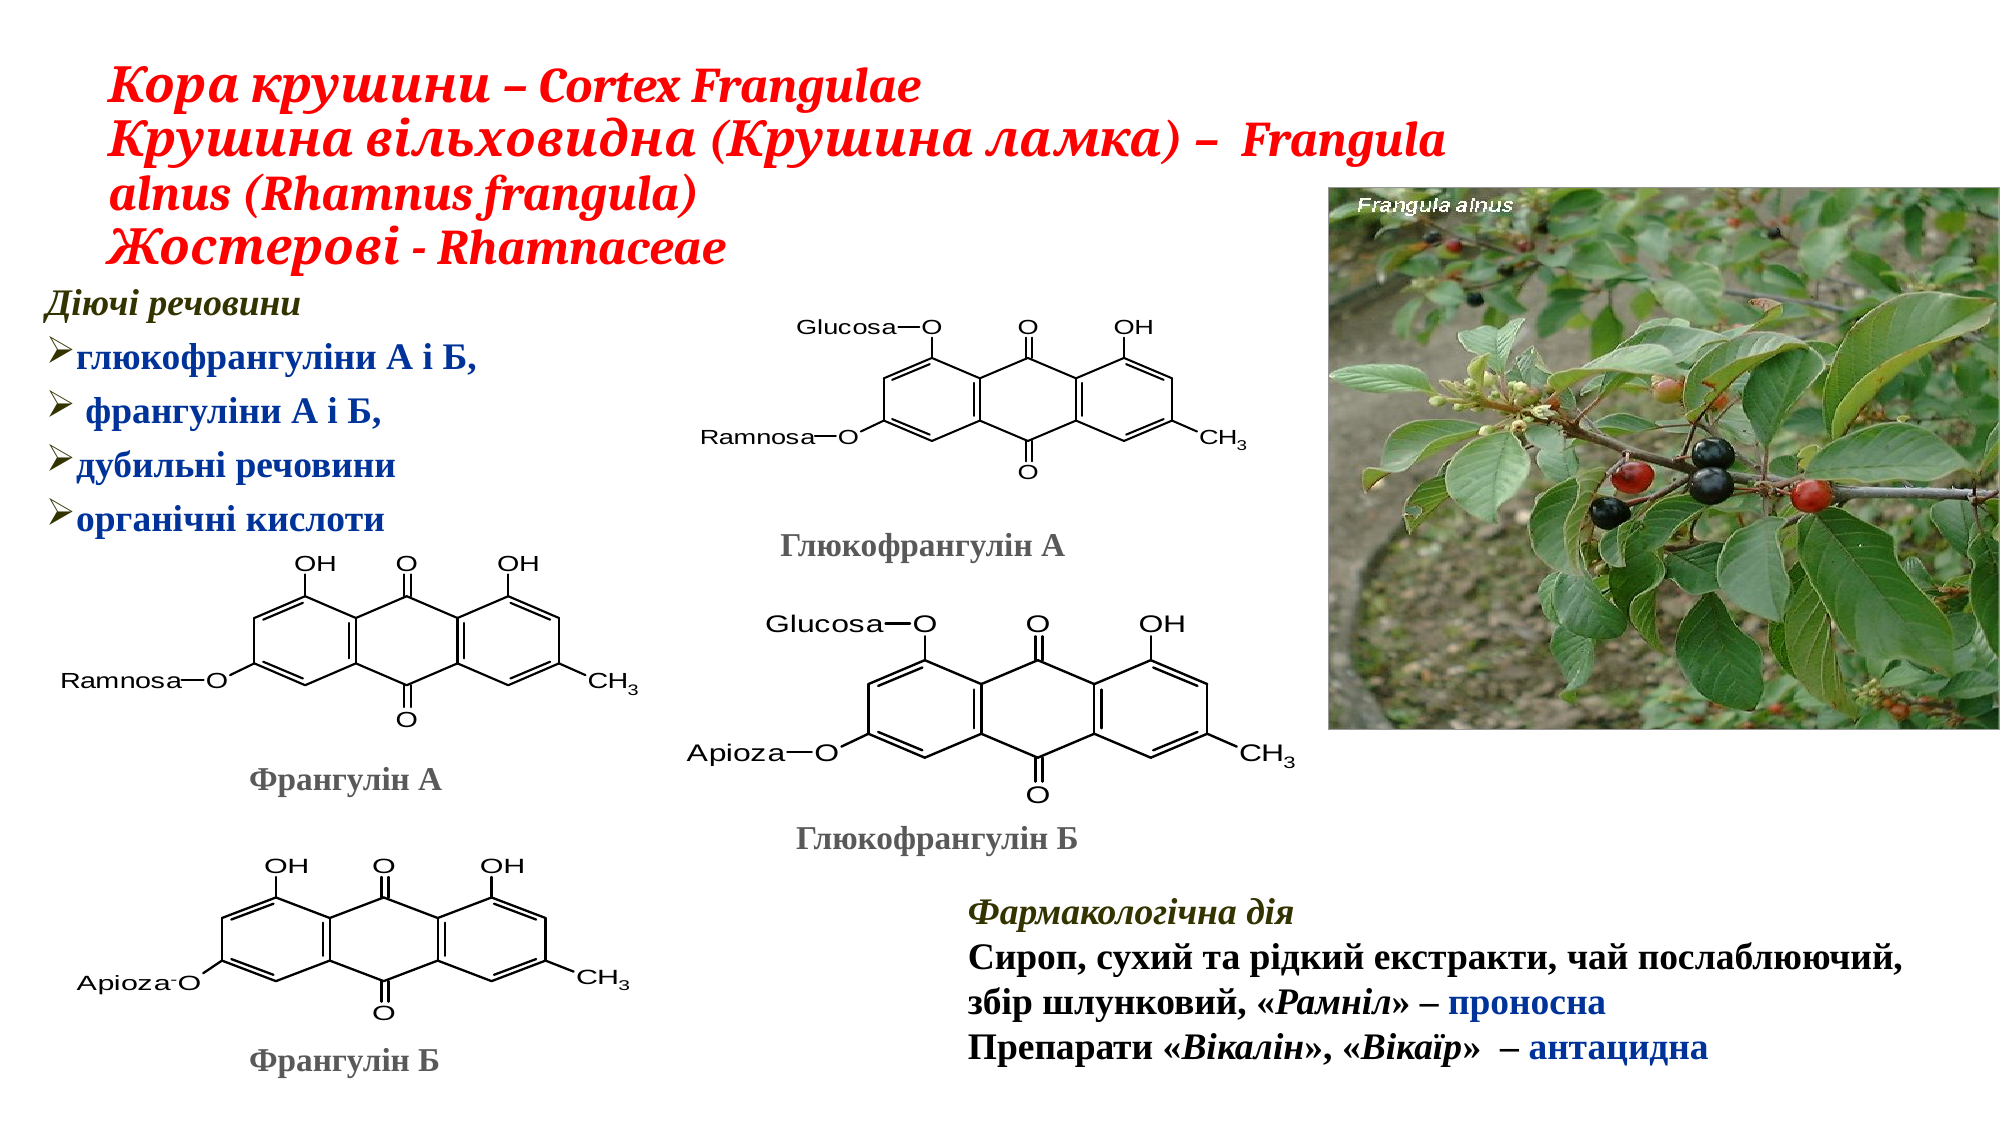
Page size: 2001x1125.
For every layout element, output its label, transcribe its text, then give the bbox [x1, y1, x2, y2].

picture [687, 304, 1260, 500]
picture [671, 597, 1311, 826]
picture [46, 538, 652, 748]
text_box Франгулін Б [234, 1049, 601, 1086]
text_box Франгулін А [234, 757, 601, 805]
text_box Фармакологічна дія Сироп, сухий та рідкий екстракти, чай послаблюючий, збір шлунковий, «Рамніл» – проносна Препарати «Вікалін», «Вікаїр» – антацидна [953, 880, 2000, 1075]
text_box Діючі речовини глюкофрангуліни А і Б, франгуліни А і Б, дубильні речовини органічні кислоти [31, 270, 898, 547]
picture [1327, 187, 2000, 730]
text_box Глюкофрангулін Б [781, 834, 1235, 864]
text_box Глюкофрангулін А [765, 515, 1229, 571]
picture [62, 843, 645, 1040]
text_box Кора крушини – Cortex Frangulae Крушина вільховидна (Крушина ламка) – Frangula alnus (Rhamnus frangula) Жостерові - Rhamnaceae [93, 24, 1485, 283]
